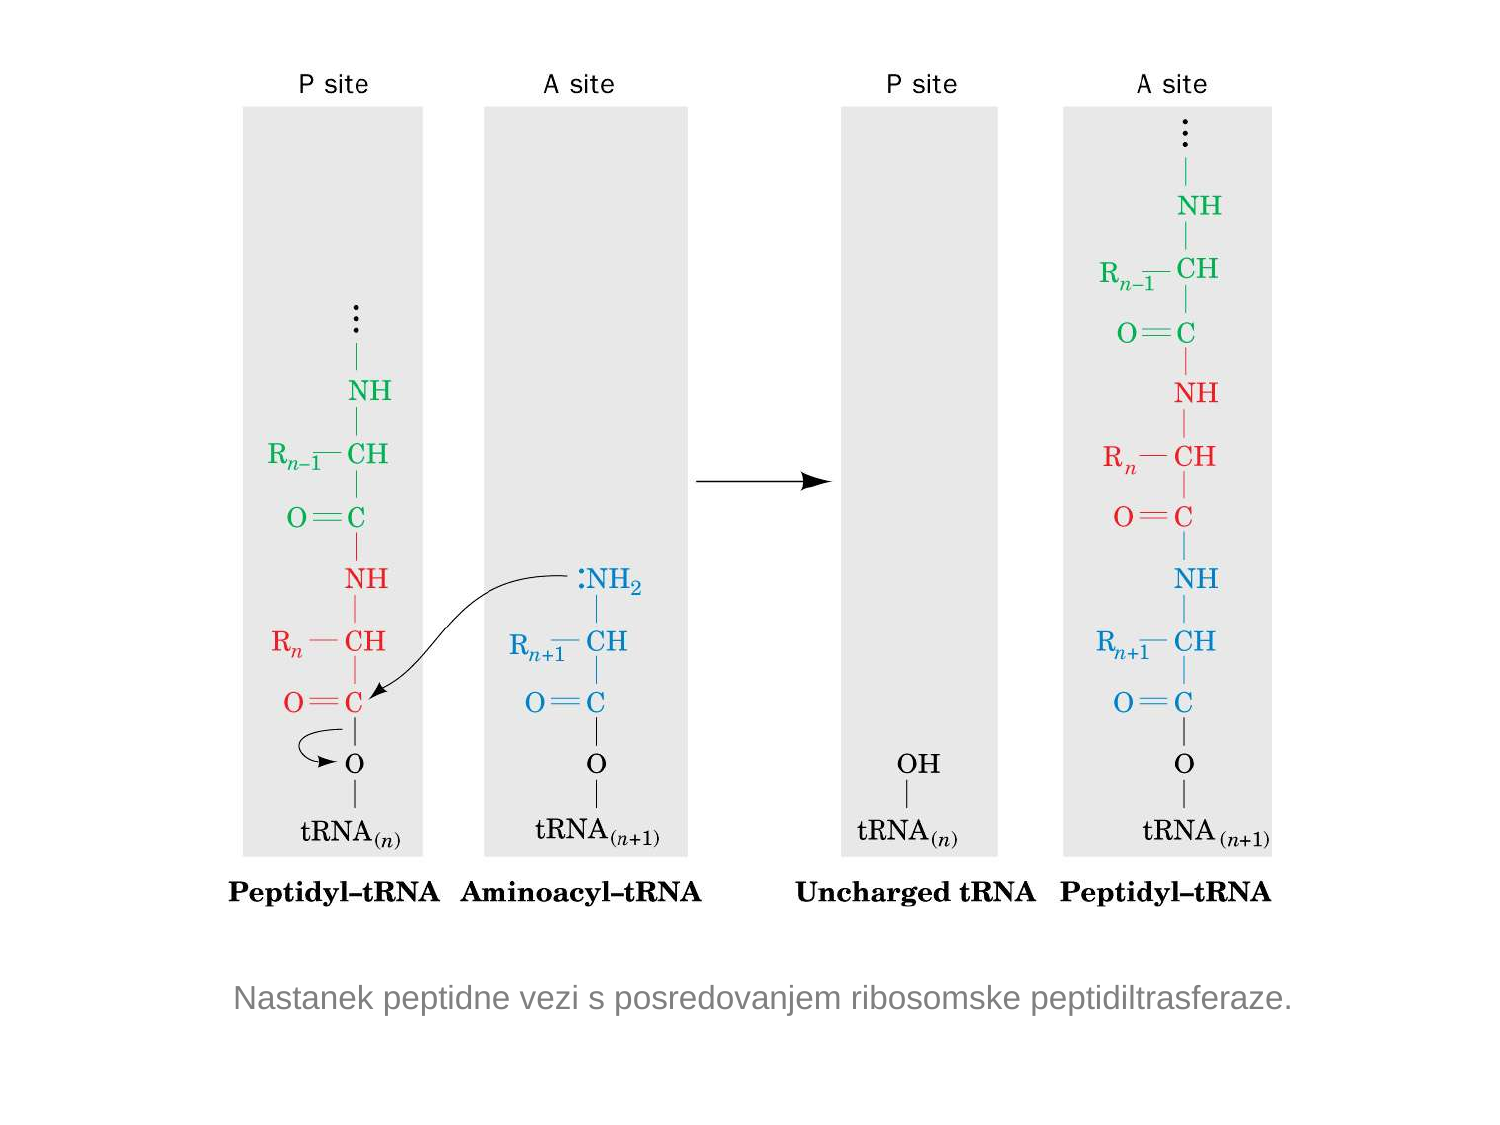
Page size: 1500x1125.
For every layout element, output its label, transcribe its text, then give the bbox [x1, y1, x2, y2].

picture [228, 68, 1272, 907]
text_box Nastanek peptidne vezi s posredovanjem ribosomske peptidiltrasferaze. [218, 969, 1425, 1024]
